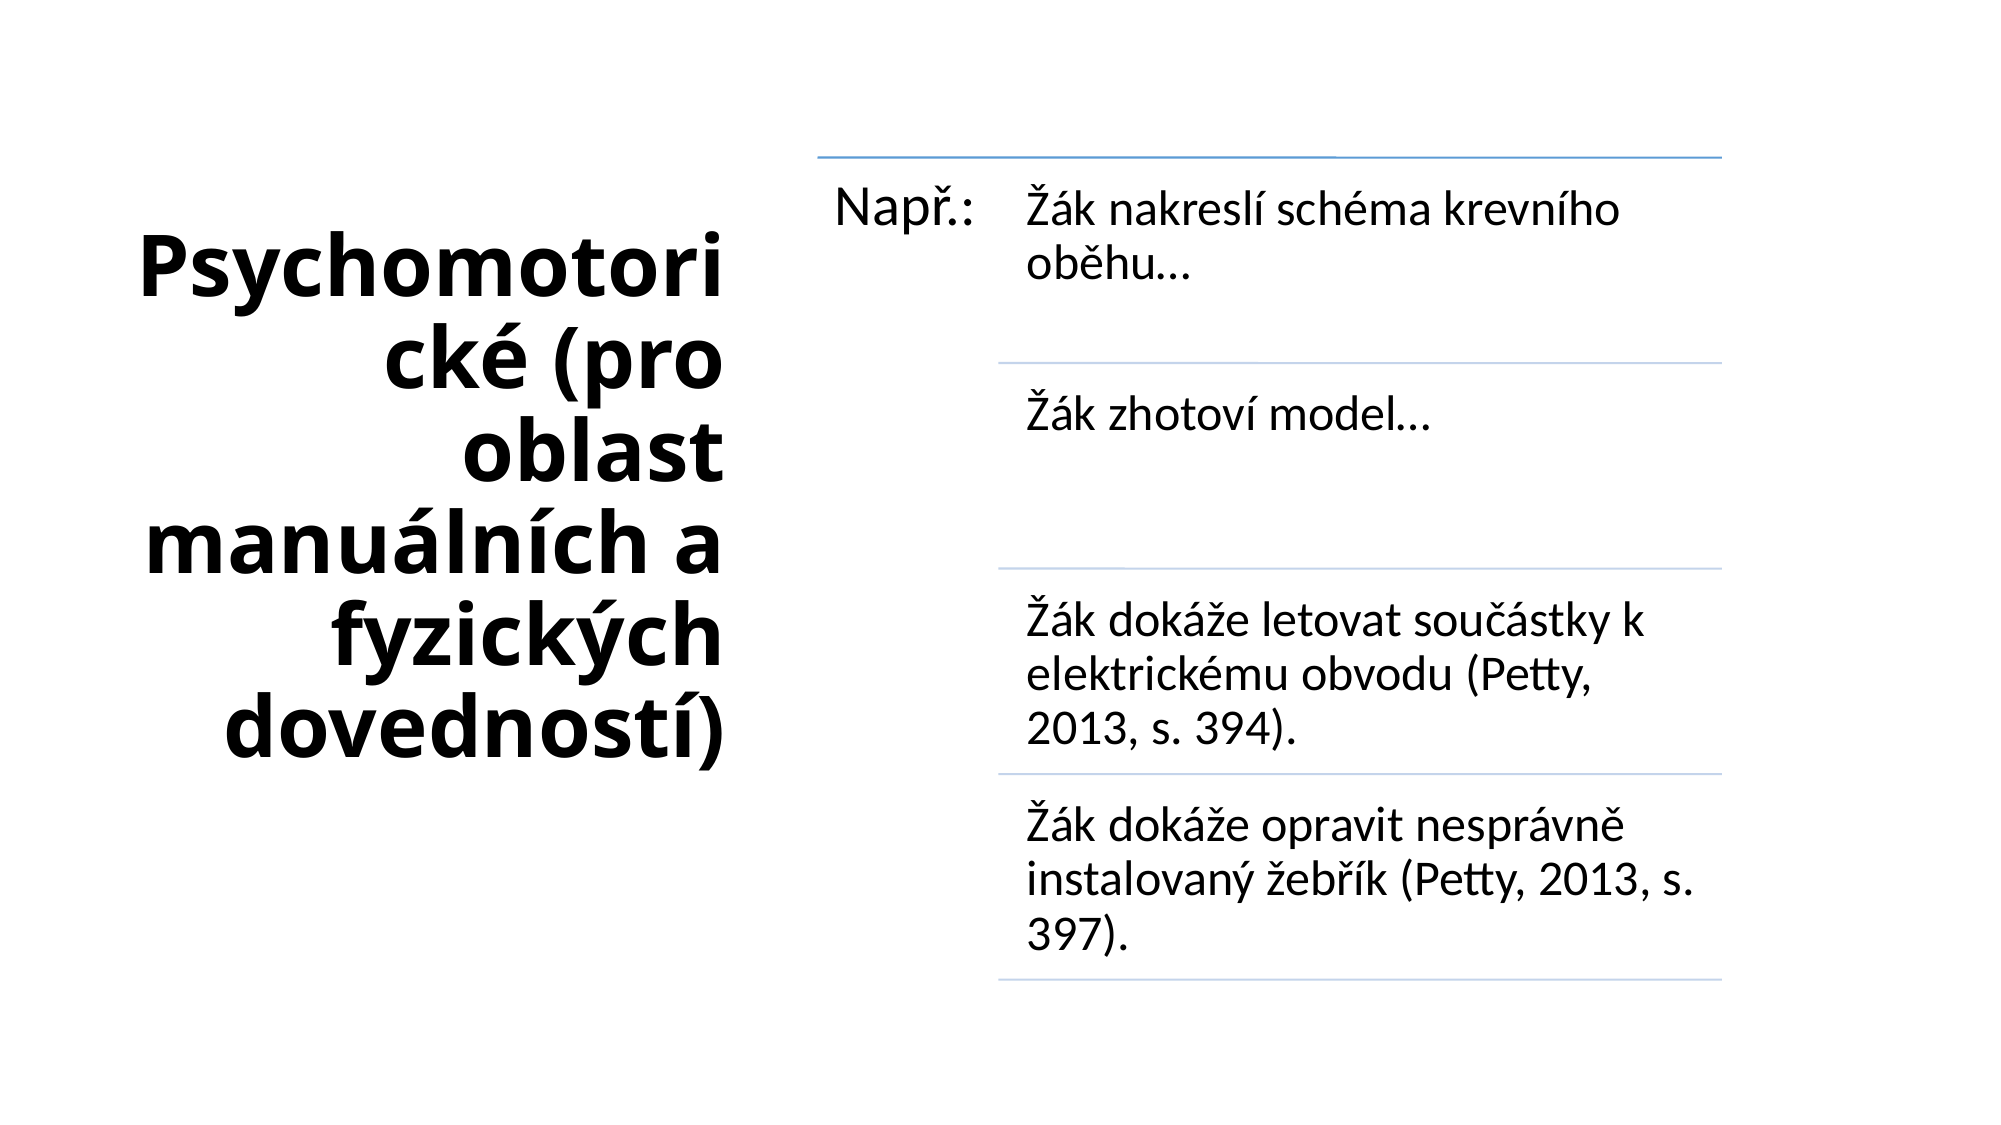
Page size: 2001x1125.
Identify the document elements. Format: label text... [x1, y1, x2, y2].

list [817, 157, 1722, 990]
title Psychomotorické (pro oblast manuálních a fyzických dovedností) [106, 157, 741, 842]
